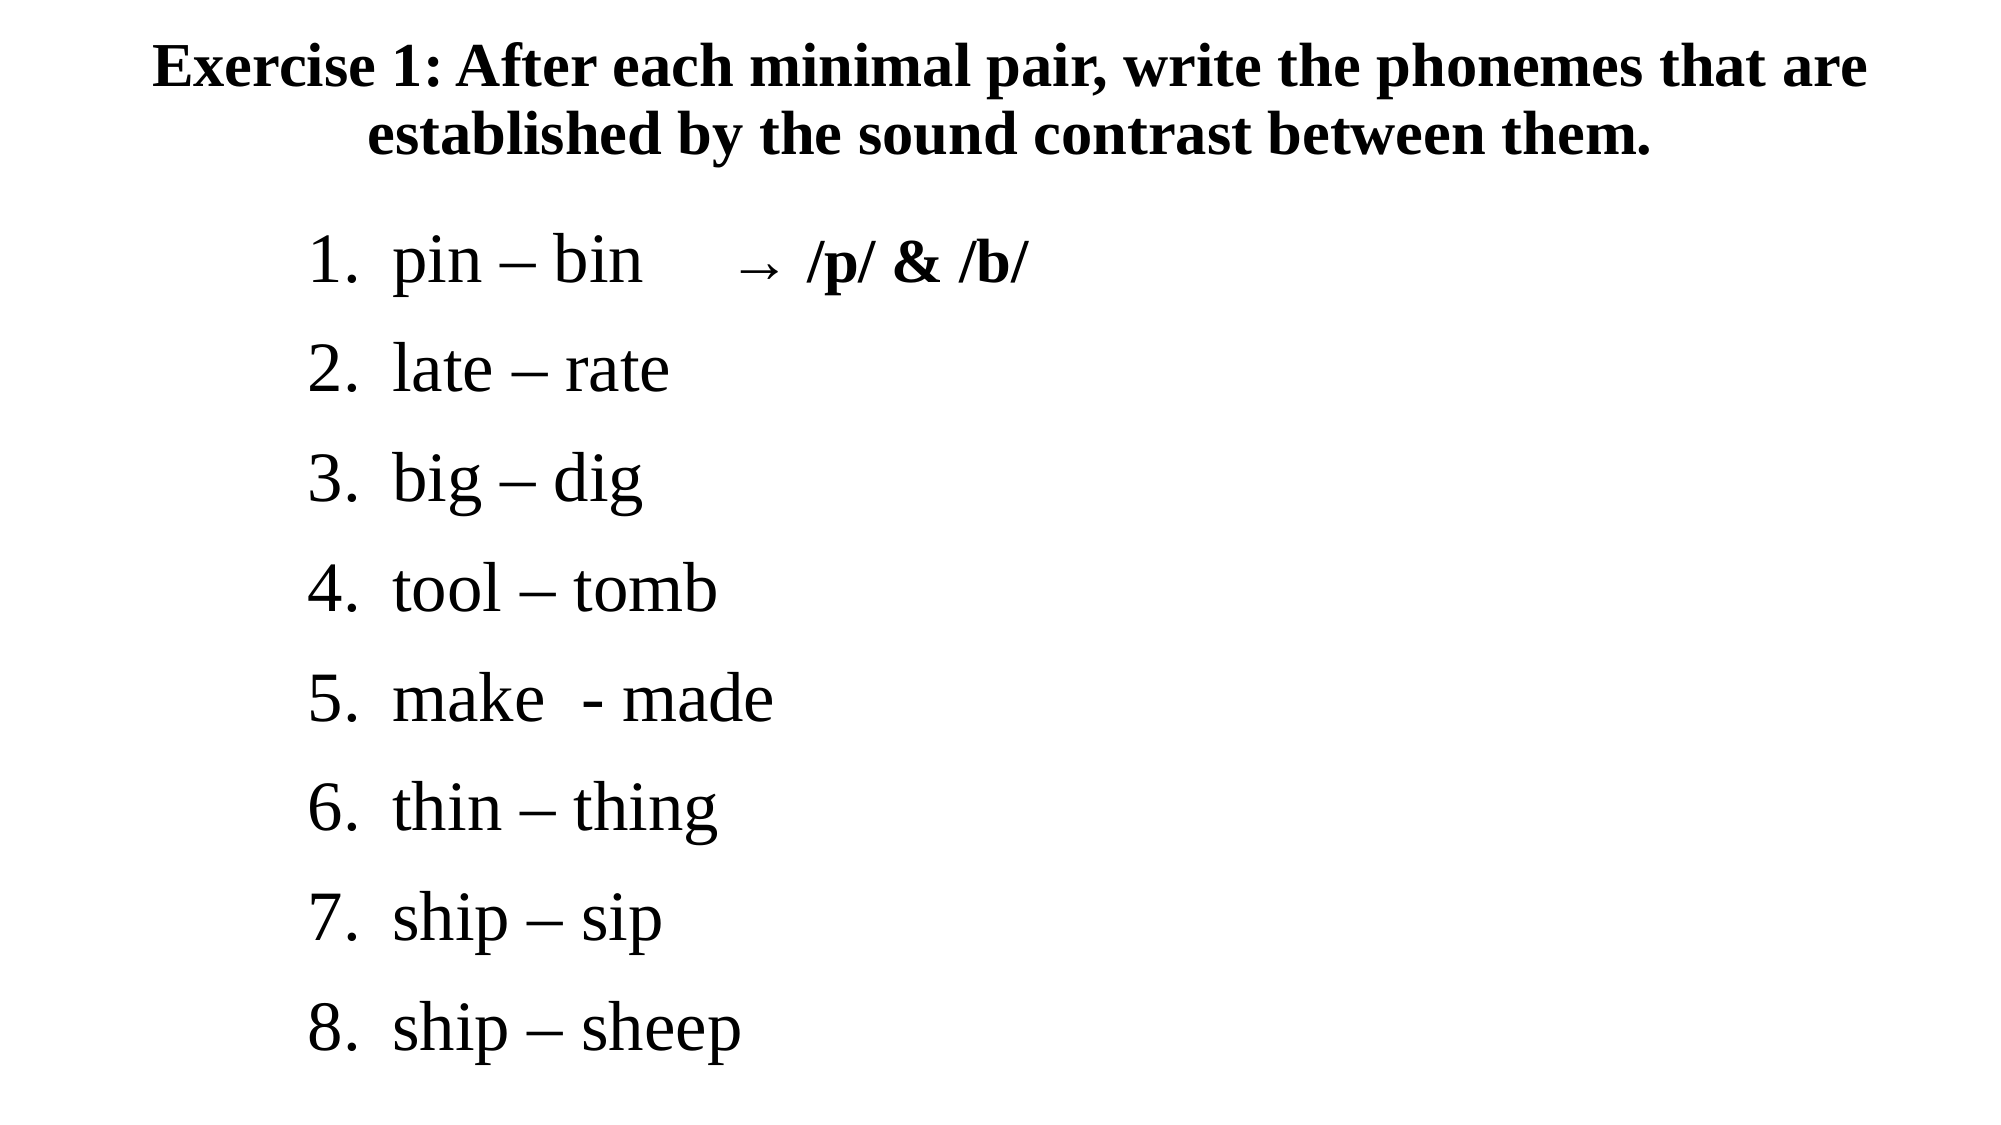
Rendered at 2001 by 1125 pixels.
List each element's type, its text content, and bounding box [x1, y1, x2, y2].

text_box → /p/ & /b/ [713, 212, 1258, 303]
list pin – bin late – rate big – dig tool – tomb make - made thin – thing ship – sip ship – sheep [292, 213, 1729, 1069]
title Exercise 1: After each minimal pair, write the phonemes that are established by the sound contrast between them. [54, 14, 1967, 186]
